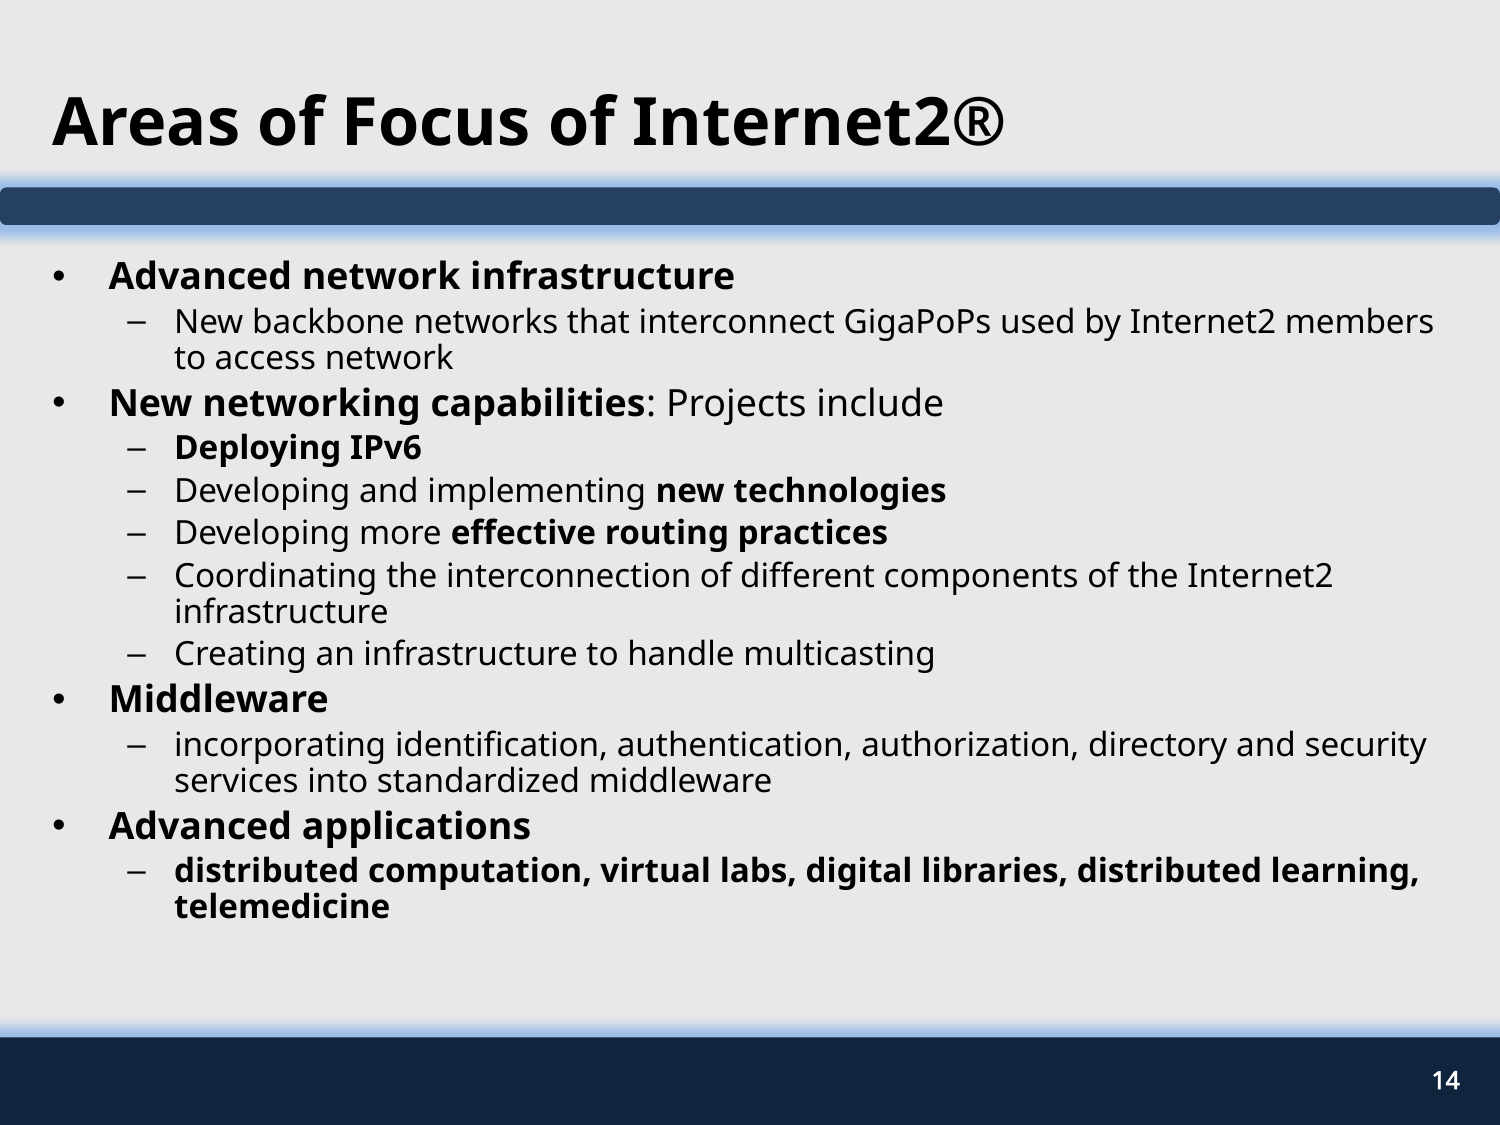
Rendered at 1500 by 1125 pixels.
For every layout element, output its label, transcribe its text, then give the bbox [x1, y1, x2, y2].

list Advanced network infrastructure New backbone networks that interconnect GigaPoPs used by Internet2 members to access network New networking capabilities: Projects include Deploying IPv6 Developing and implementing new technologies Developing more effective routing practices Coordinating the interconnection of different components of the Internet2 infrastructure Creating an infrastructure to handle multicasting Middleware incorporating identification, authentication, authorization, directory and security services into standardized middleware Advanced applications distributed computation, virtual labs, digital libraries, distributed learning, telemedicine [37, 249, 1475, 1013]
slide_number 14 [1412, 1050, 1475, 1113]
title Areas of Focus of Internet2® [37, 62, 1338, 176]
